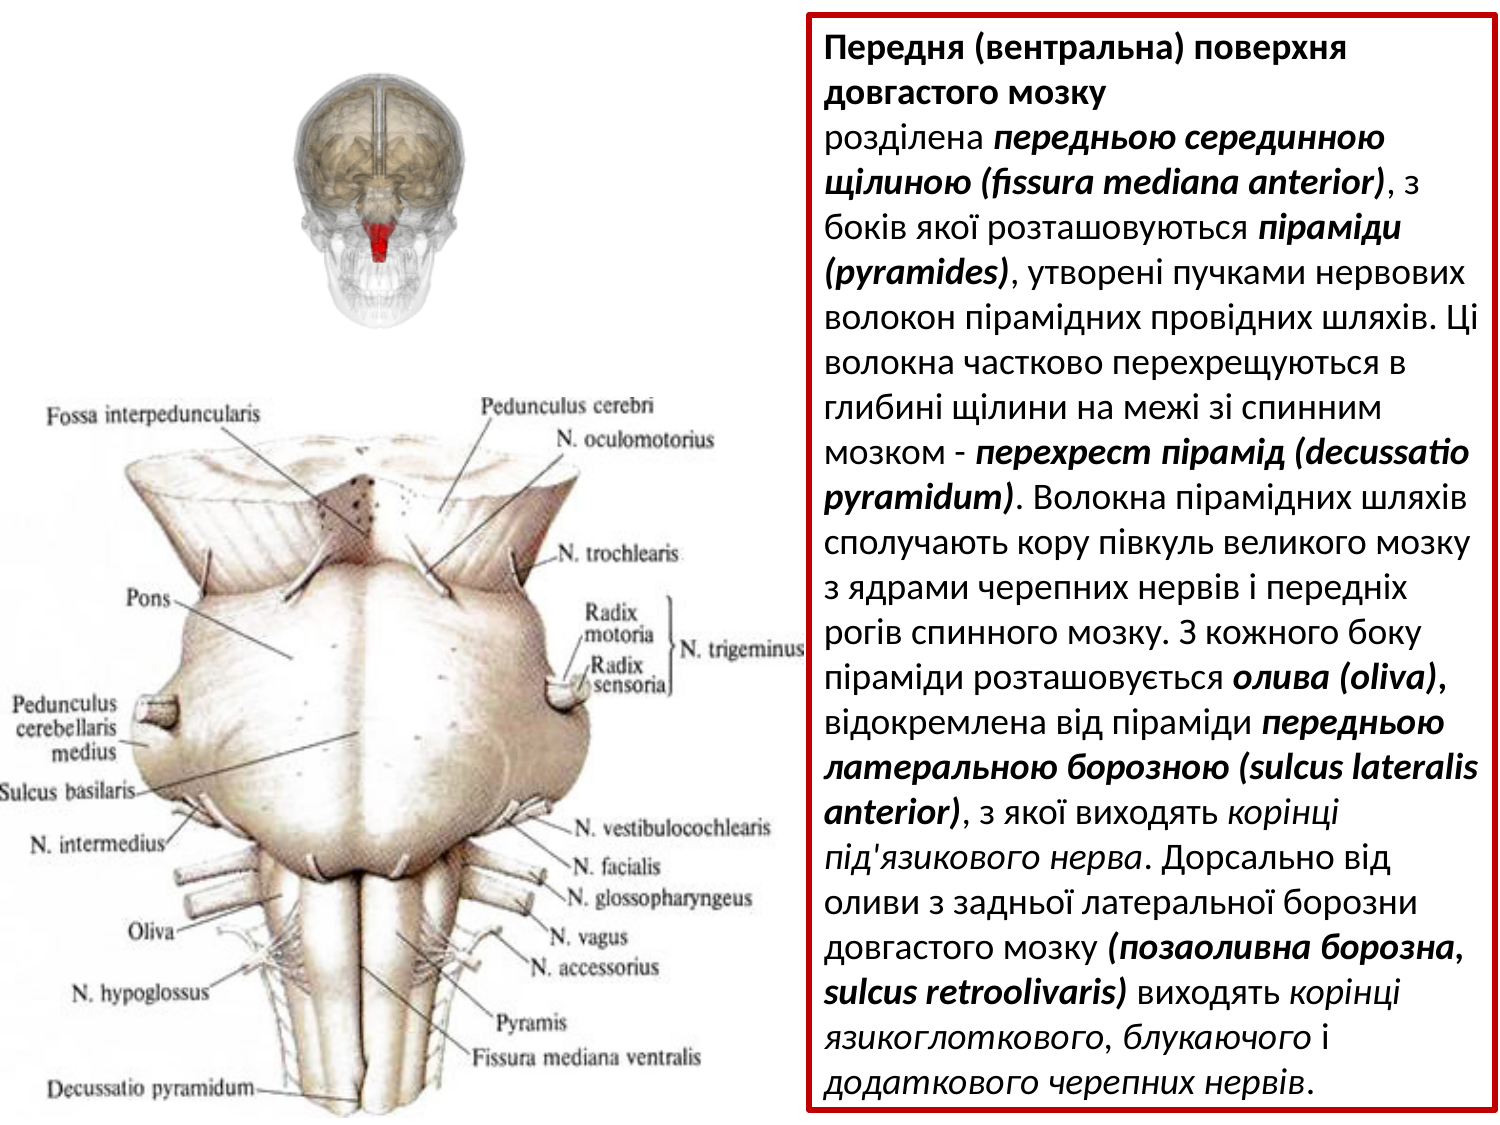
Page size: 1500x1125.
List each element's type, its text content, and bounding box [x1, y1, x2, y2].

picture [178, 0, 581, 386]
picture [0, 396, 804, 1118]
text_box Передня (вентральна) поверхня довгастого мозку розділена передньою серединною щілиною (fissura mediana anterior), з боків якої розташовуються піраміди (pyramides), утворені пучками нервових волокон пірамідних провідних шляхів. Ці волокна частково перехрещуються в глибині щілини на межі зі спинним мозком - перехрест пірамід (decussаtio pyramidum). Волокна пірамідних шляхів сполучають кору півкуль великого мозку з ядрами черепних нервів і передніх рогів спинного мозку. З кожного боку піраміди розташовується олива (oliva), відокремлена від піраміди передньою латеральною борозною (sulcus lаterаlis аnterior), з якої виходять корінці під'язикового нерва. Дорсально від оливи з задньої латеральної борозни довгастого мозку (позаоливна борозна, sulcus retroolivаris) виходять корінці язикоглоткового, блукаючого і додаткового черепних нервів. [809, 14, 1496, 1110]
